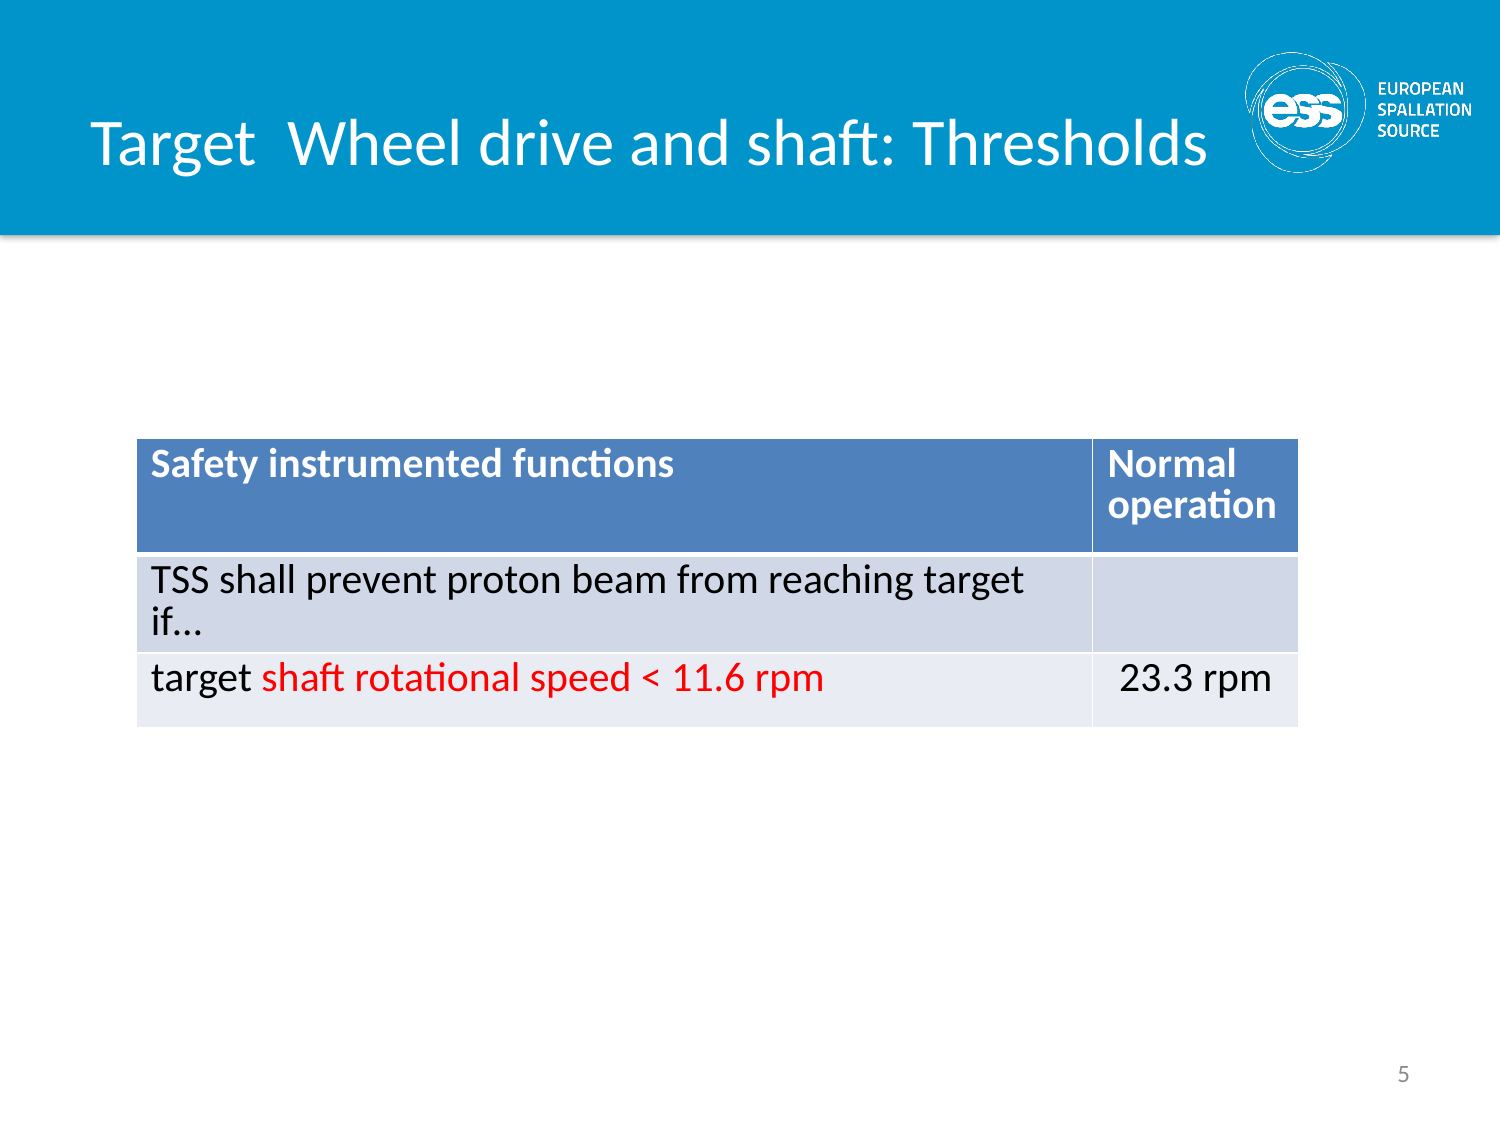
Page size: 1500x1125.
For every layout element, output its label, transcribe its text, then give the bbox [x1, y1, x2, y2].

picture [1454, 83, 1458, 94]
slide_number 5 [1074, 1042, 1425, 1103]
picture [1432, 125, 1438, 136]
picture [1389, 104, 1393, 115]
table_cell TSS shall prevent proton beam from reaching target if… [137, 557, 1092, 652]
table_cell [1093, 557, 1298, 652]
table_cell target shaft rotational speed < 11.6 rpm [137, 654, 1092, 727]
picture [1436, 104, 1444, 115]
picture [1409, 104, 1415, 115]
table_cell 23.3 rpm [1093, 654, 1298, 727]
picture [1264, 94, 1342, 127]
picture [1443, 86, 1450, 93]
table_header Safety instrumented functions [137, 439, 1092, 552]
picture [1422, 125, 1428, 134]
picture [1418, 104, 1423, 115]
picture [1400, 83, 1407, 94]
table_header Normal operation [1093, 439, 1298, 552]
title Target Wheel drive and shaft: Thresholds [75, 45, 1247, 233]
picture [1379, 83, 1385, 94]
picture [1423, 83, 1430, 94]
picture [1398, 109, 1406, 115]
